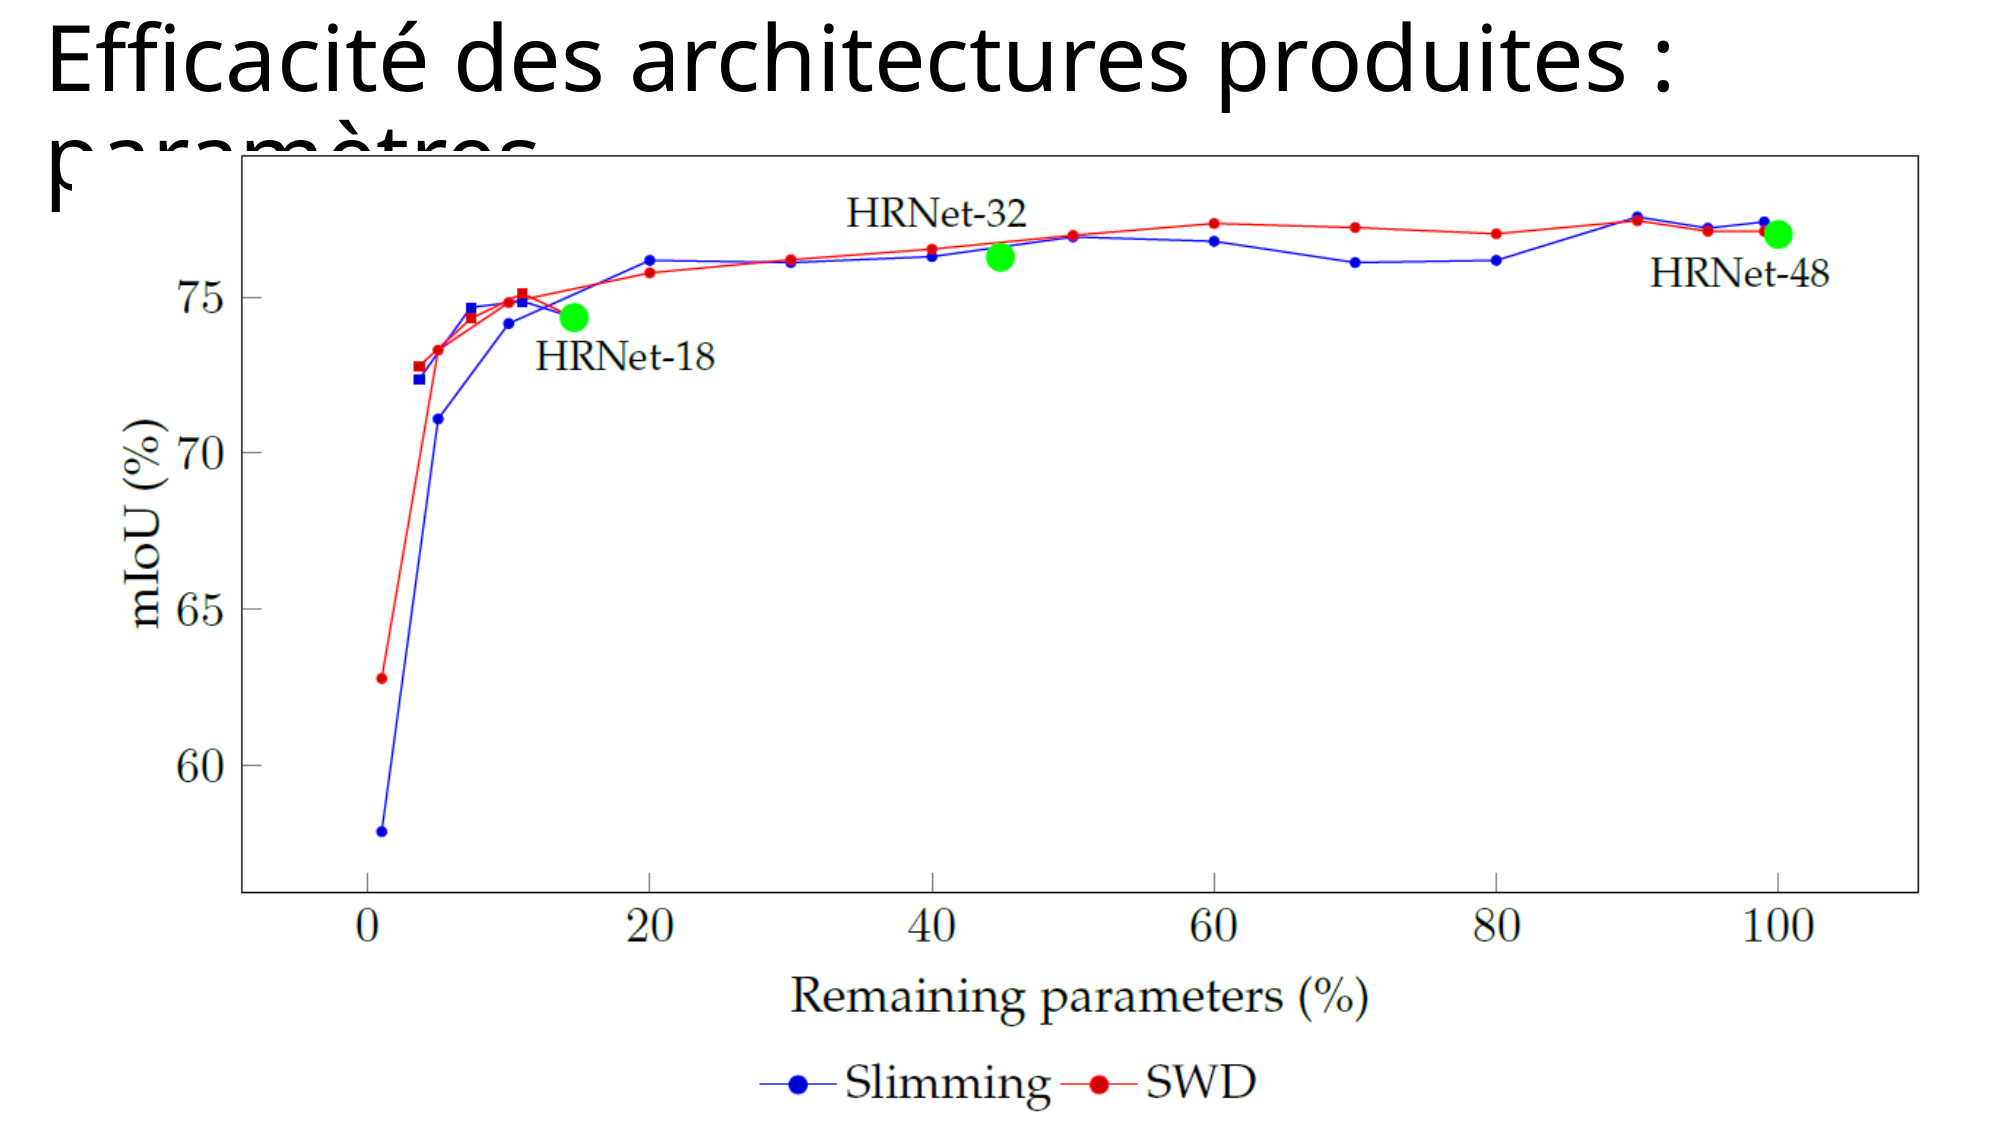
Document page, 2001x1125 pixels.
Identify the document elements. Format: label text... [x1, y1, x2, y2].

picture [71, 151, 1928, 1123]
title Efficacité des architectures produites : paramètres [29, 2, 1942, 220]
